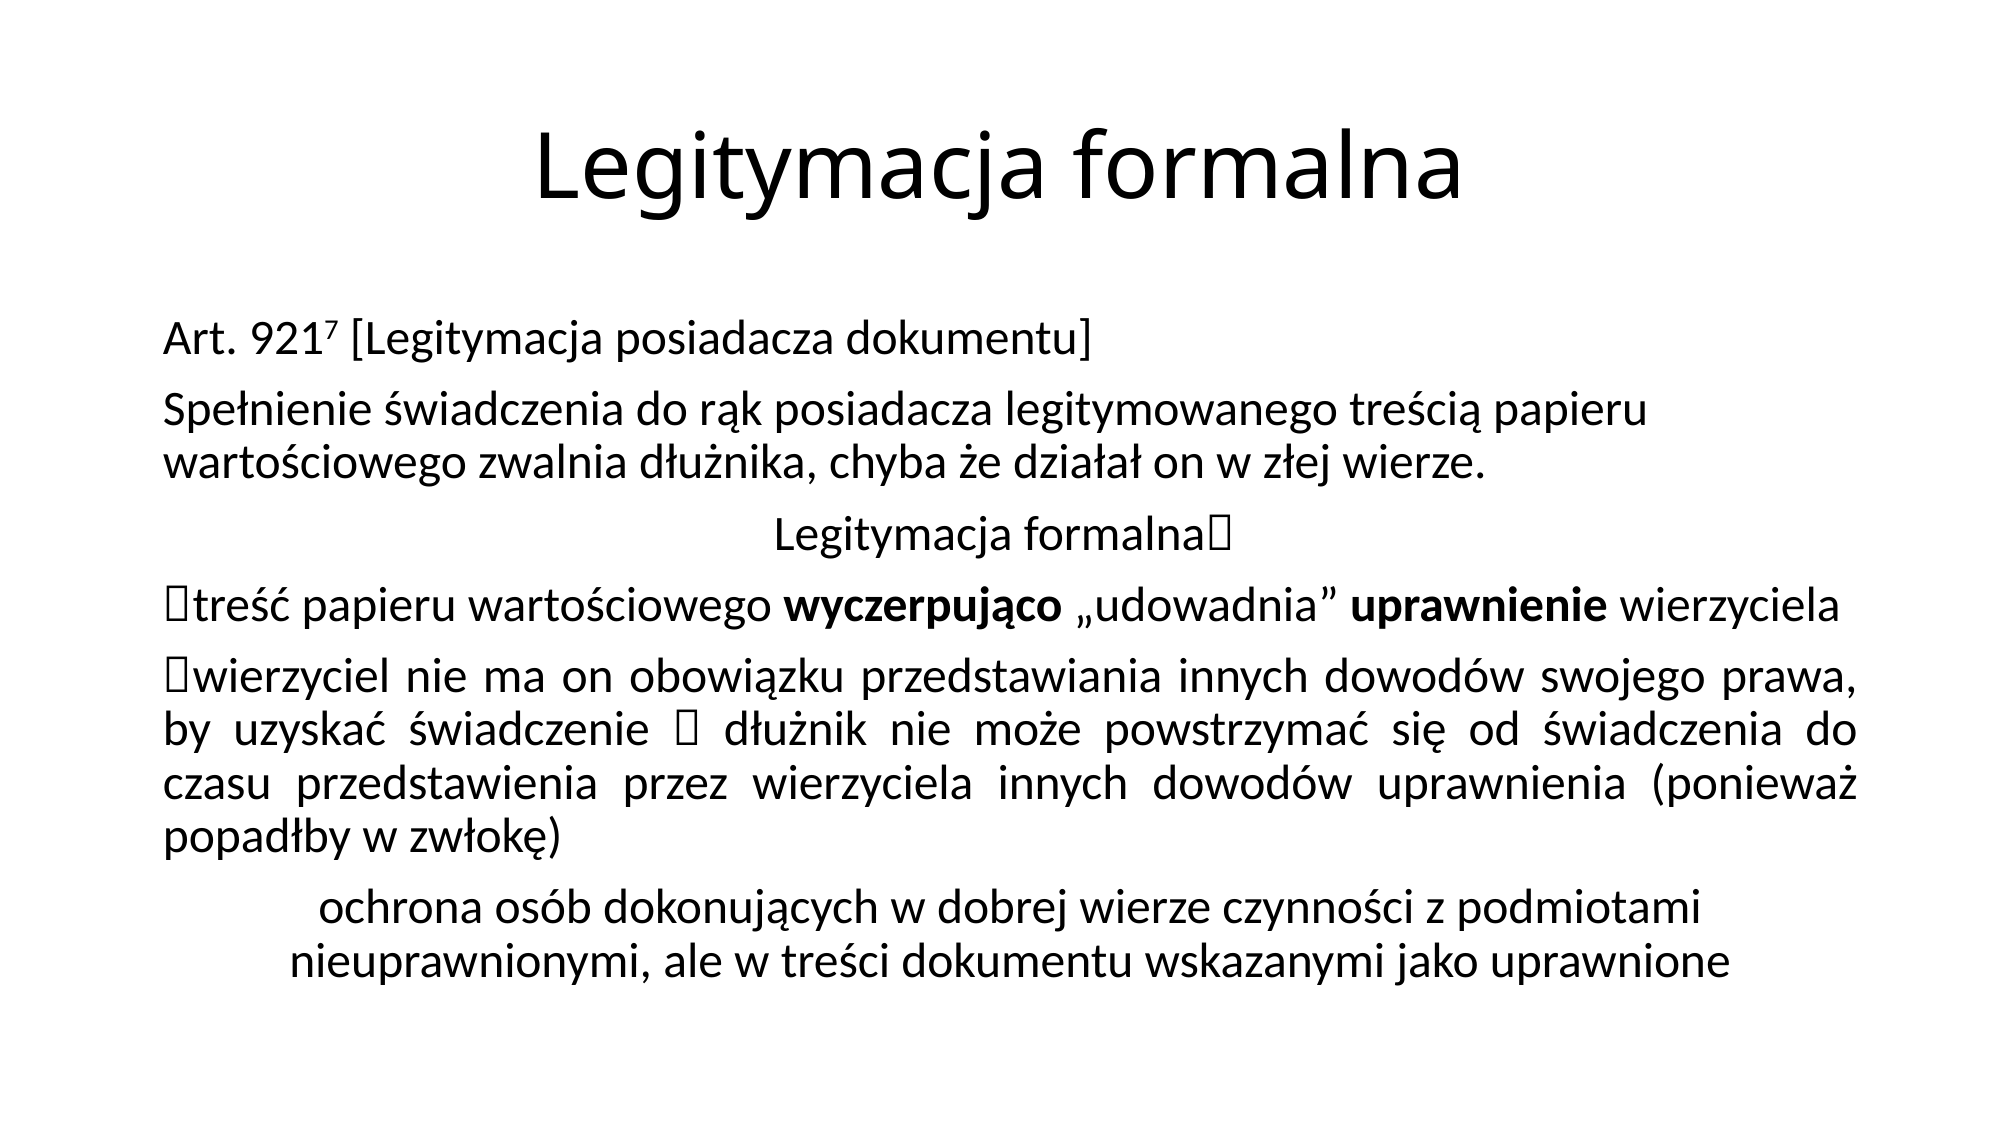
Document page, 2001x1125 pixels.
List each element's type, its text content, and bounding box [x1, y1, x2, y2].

title Legitymacja formalna [137, 59, 1863, 278]
list Art. 9217 [Legitymacja posiadacza dokumentu] Spełnienie świadczenia do rąk posiadacza legitymowanego treścią papieru wartościowego zwalnia dłużnika, chyba że działał on w złej wierze. Legitymacja formalna treść papieru wartościowego wyczerpująco „udowadnia” uprawnienie wierzyciela wierzyciel nie ma on obowiązku przedstawiania innych dowodów swojego prawa, by uzyskać świadczenie  dłużnik nie może powstrzymać się od świadczenia do czasu przedstawienia przez wierzyciela innych dowodów uprawnienia (ponieważ popadłby w zwłokę) ochrona osób dokonujących w dobrej wierze czynności z podmiotami nieuprawnionymi, ale w treści dokumentu wskazanymi jako uprawnione [147, 304, 1873, 1019]
